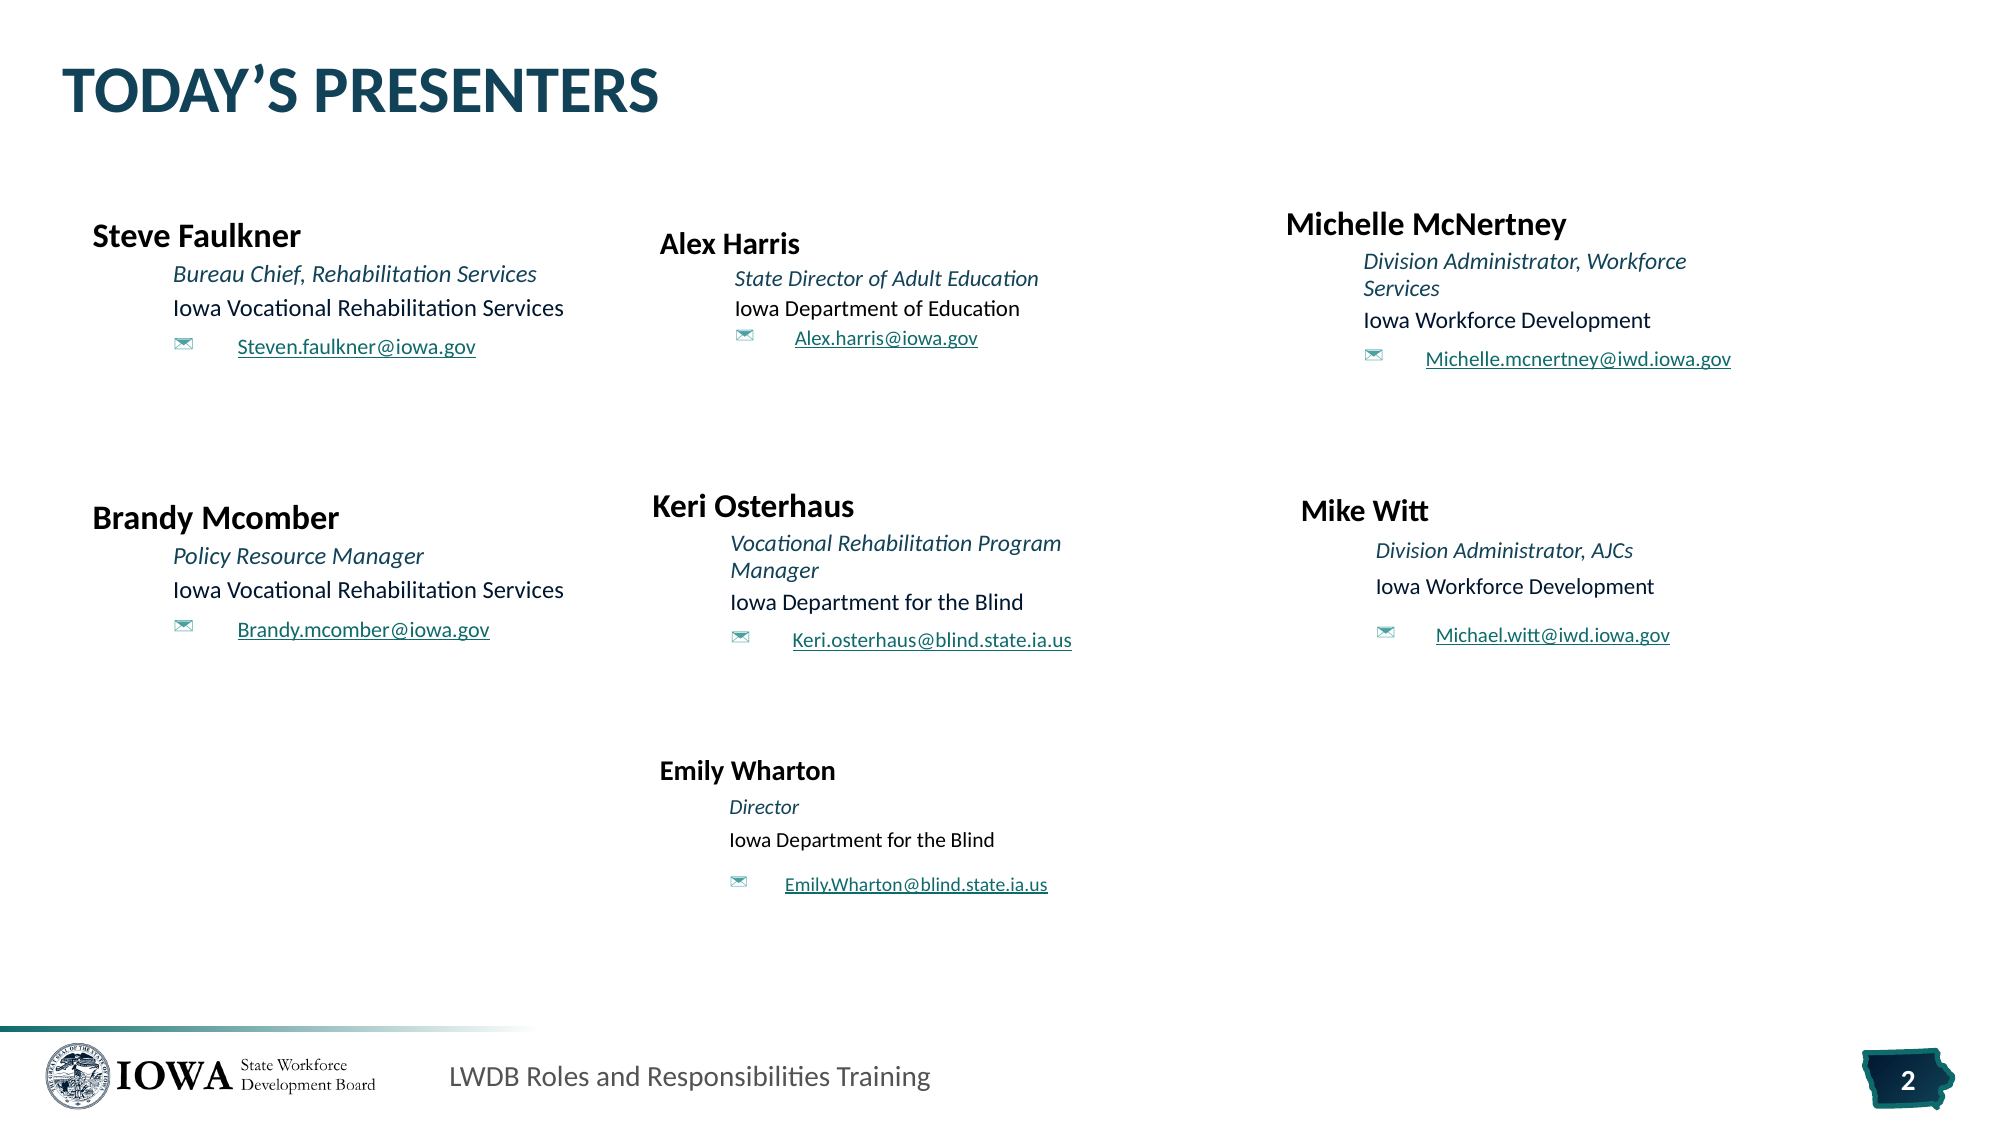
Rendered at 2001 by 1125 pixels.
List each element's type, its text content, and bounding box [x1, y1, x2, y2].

list Alex Harris State Director of Adult Education Iowa Department of Education Alex.harris@iowa.gov [644, 213, 1081, 360]
list Steve Faulkner Bureau Chief, Rehabilitation Services Iowa Vocational Rehabilitation Services Steven.faulkner@iowa.gov [77, 194, 586, 379]
title Today’s Presenters [47, 36, 1953, 149]
list Brandy Mcomber Policy Resource Manager Iowa Vocational Rehabilitation Services Brandy.mcomber@iowa.gov [77, 476, 586, 661]
list Emily Wharton Director Iowa Department for the Blind Emily.Wharton@blind.state.ia.us [644, 744, 1153, 903]
picture [44, 1041, 381, 1111]
list Michelle McNertney Division Administrator, Workforce Services Iowa Workforce Development Michelle.mcnertney@iwd.iowa.gov [1270, 194, 1779, 379]
list Mike Witt Division Administrator, AJCs Iowa Workforce Development Michael.witt@iwd.iowa.gov [1285, 476, 1794, 661]
footer LWDB Roles and Responsibilities Training [434, 1045, 1794, 1105]
list Keri Osterhaus Vocational Rehabilitation Program Manager Iowa Department for the Blind Keri.osterhaus@blind.state.ia.us [637, 476, 1160, 661]
